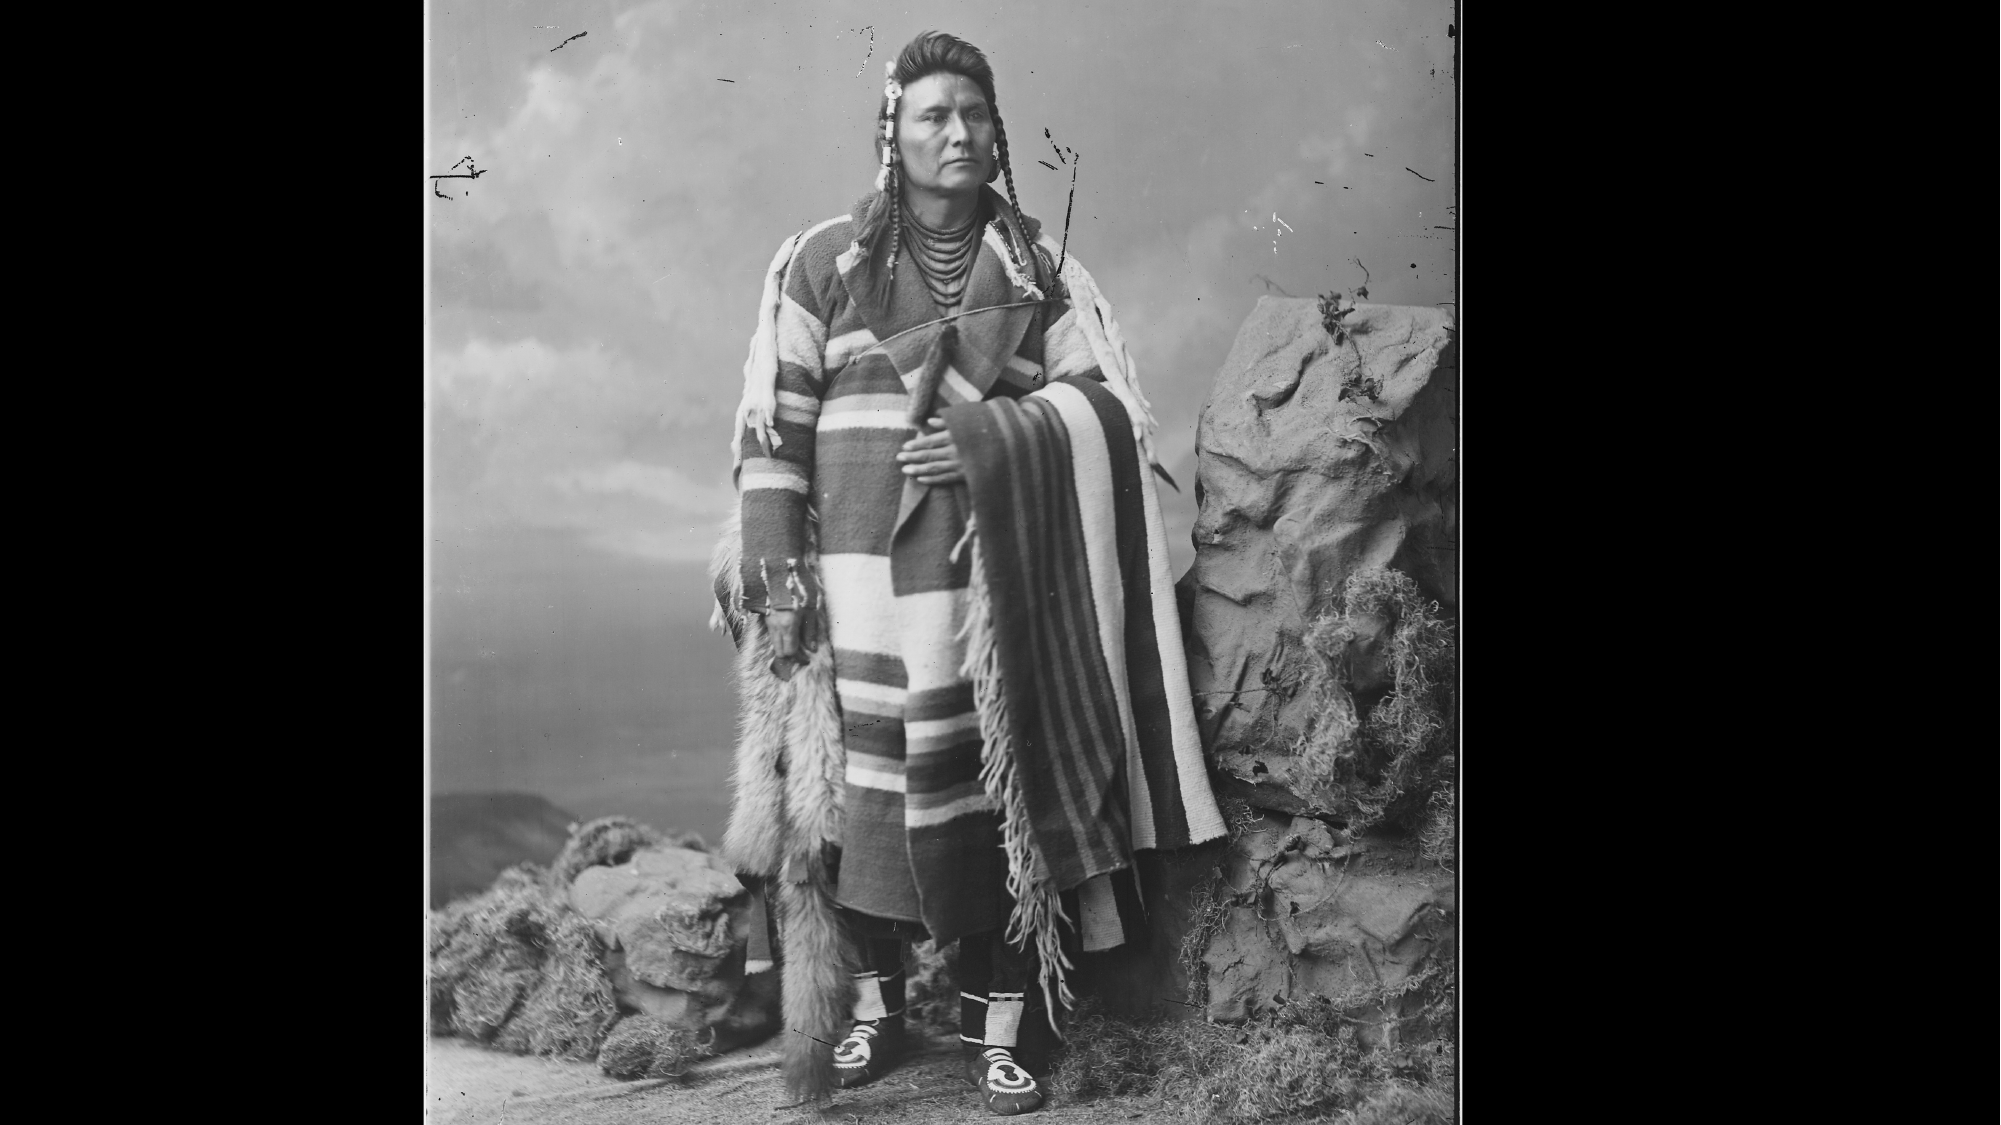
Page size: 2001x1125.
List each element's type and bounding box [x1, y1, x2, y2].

picture [423, 0, 1463, 1125]
